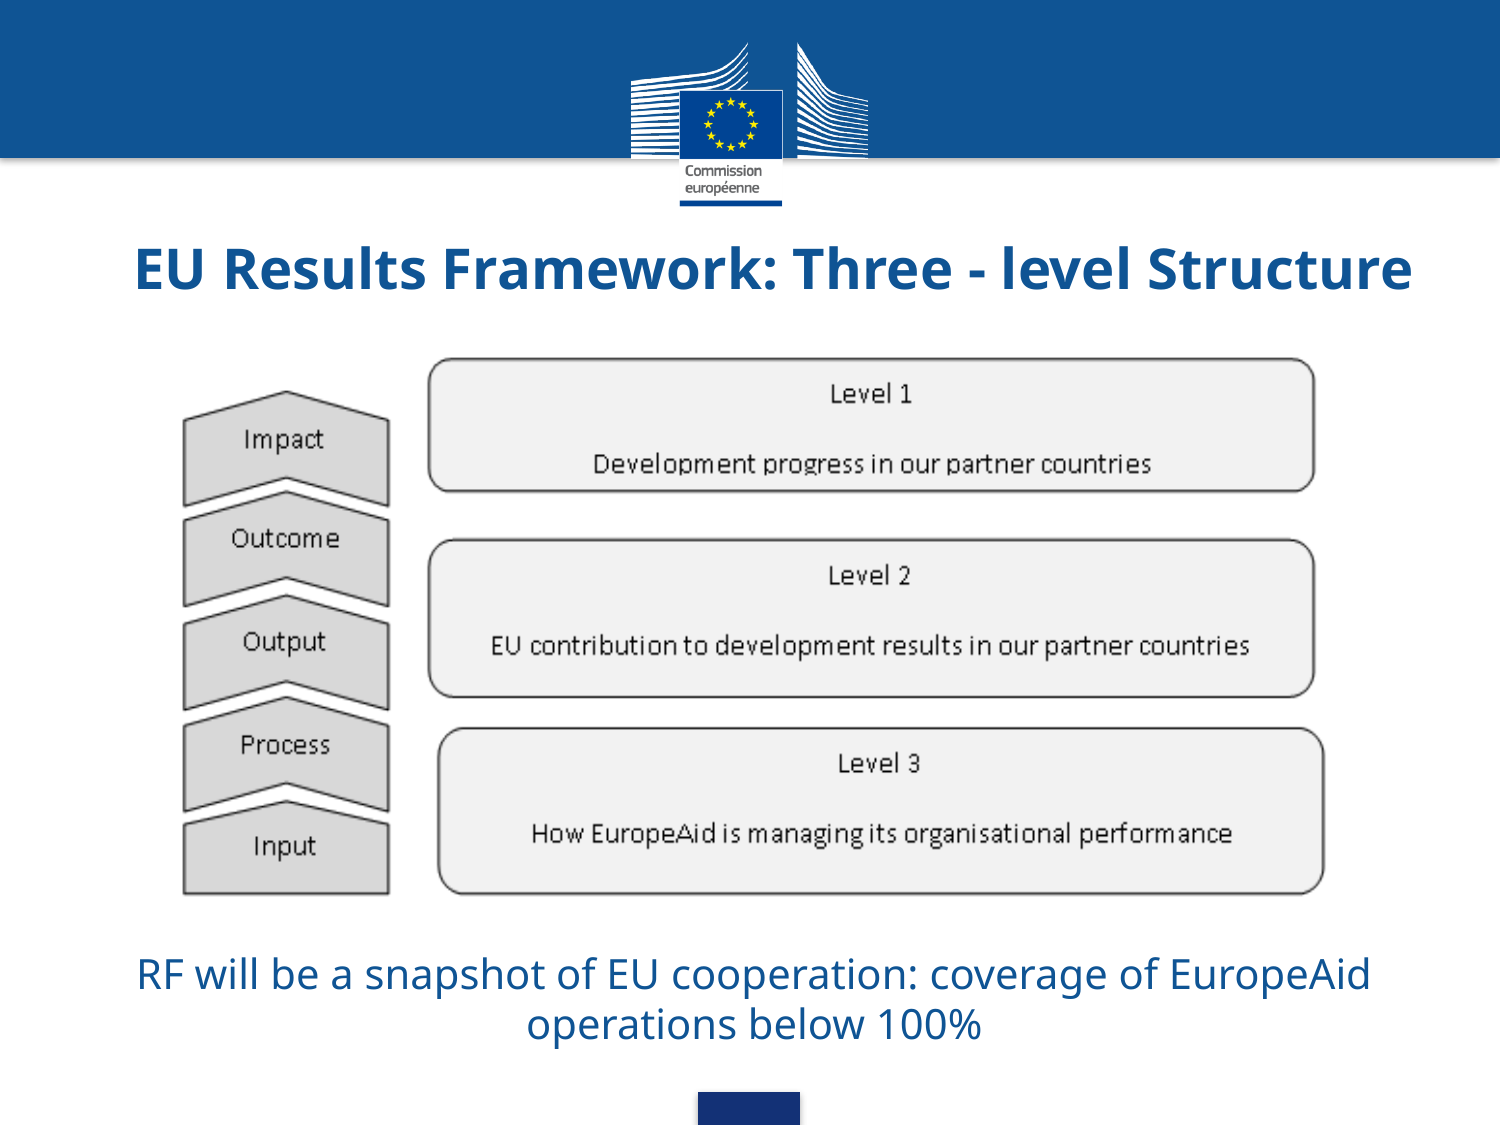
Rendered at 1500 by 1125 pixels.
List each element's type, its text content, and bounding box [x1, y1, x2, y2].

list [181, 356, 1328, 899]
text_box RF will be a snapshot of EU cooperation: coverage of EuropeAid operations below 100% [92, 940, 1416, 1056]
picture [631, 42, 868, 207]
title EU Results Framework: Three - level Structure [17, 220, 1471, 315]
